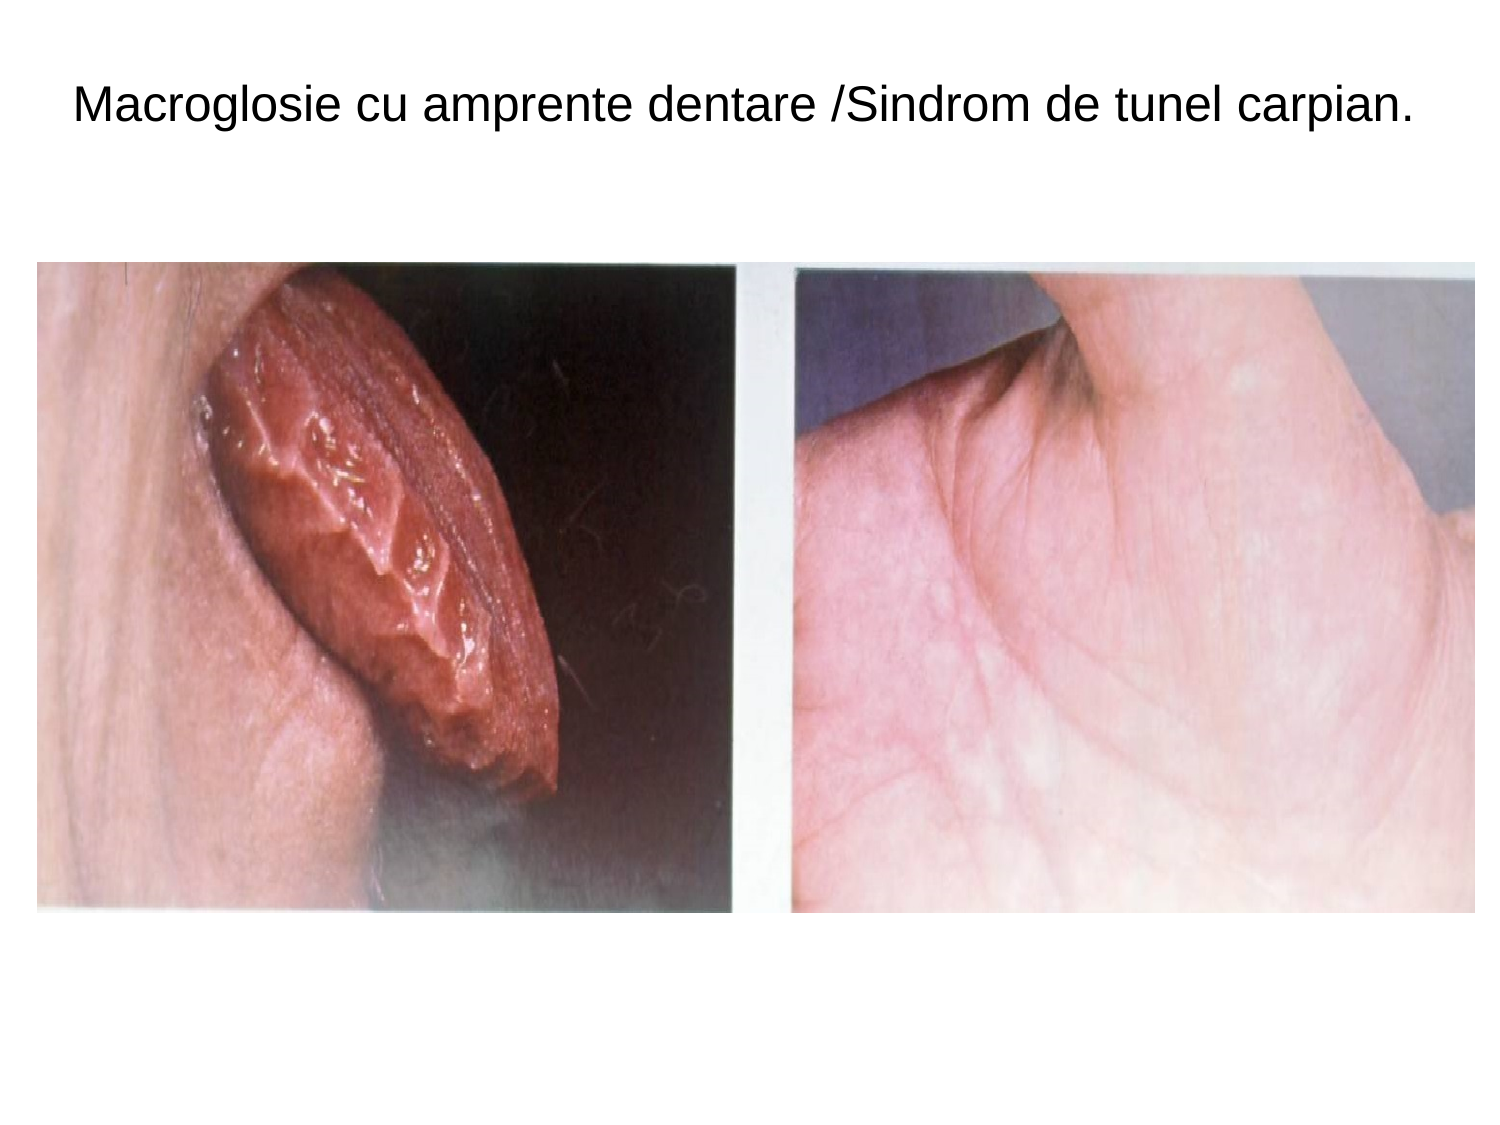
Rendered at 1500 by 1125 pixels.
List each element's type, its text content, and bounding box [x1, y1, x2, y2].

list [37, 262, 1476, 913]
title Macroglosie cu amprente dentare /Sindrom de tunel carpian. [24, 37, 1463, 225]
